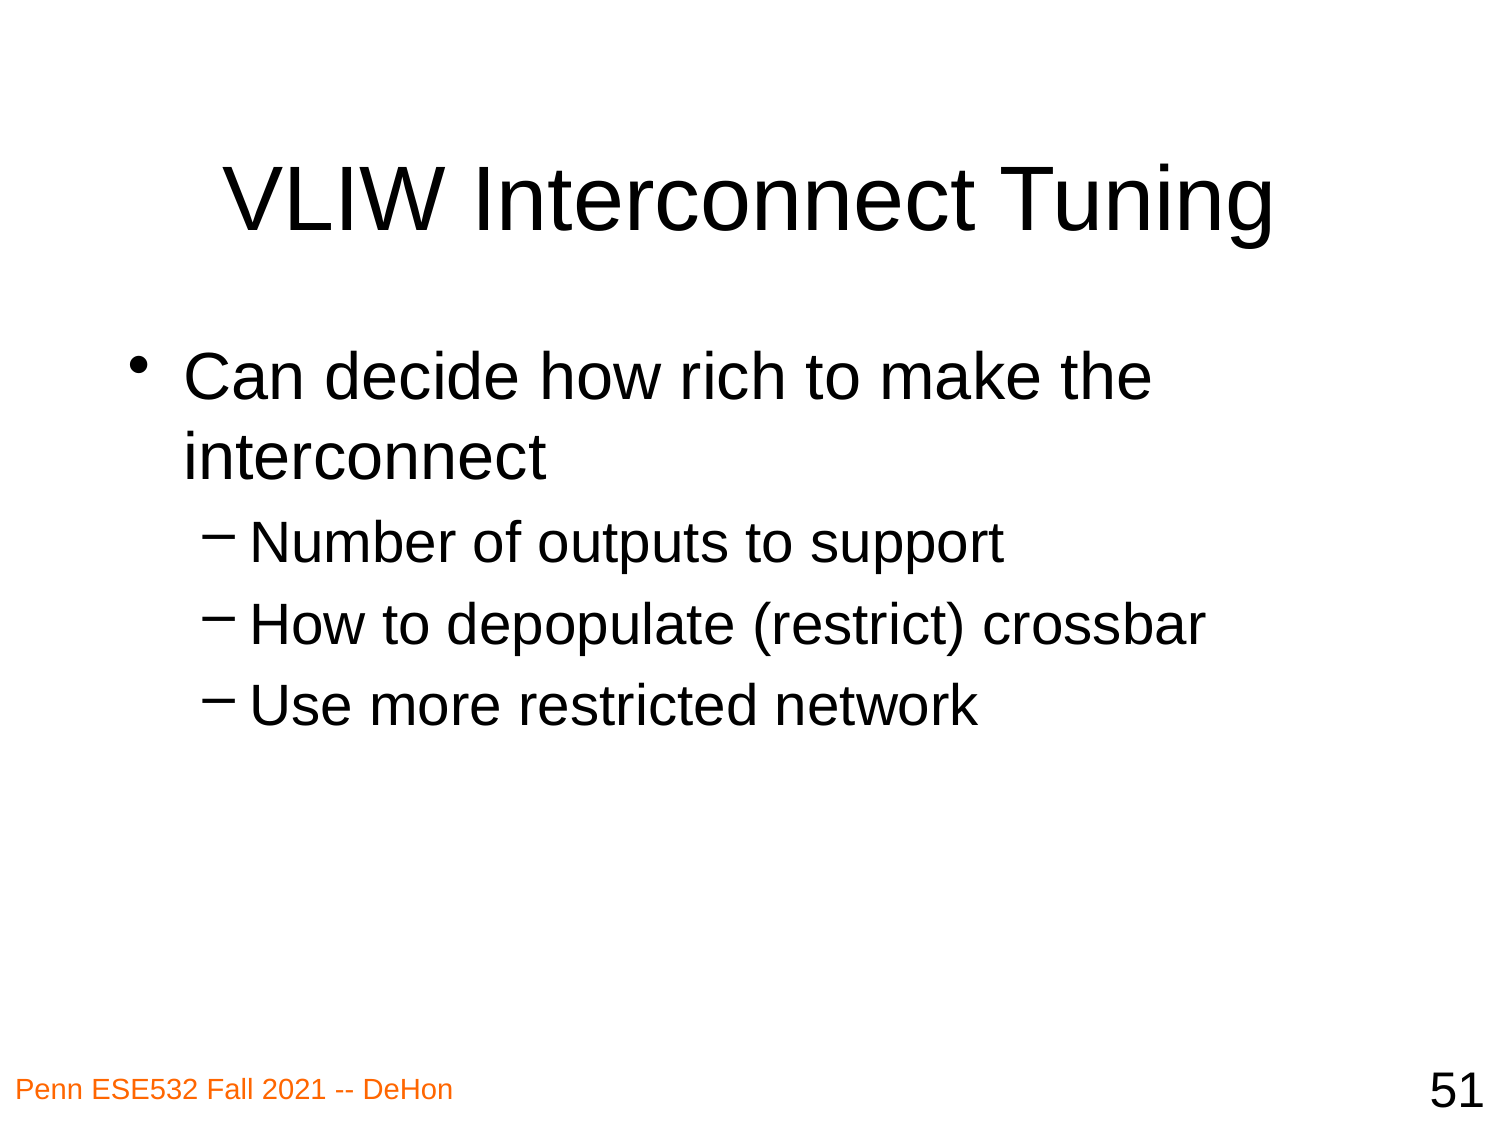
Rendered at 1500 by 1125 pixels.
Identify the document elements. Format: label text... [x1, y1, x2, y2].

list Can decide how rich to make the interconnect Number of outputs to support How to depopulate (restrict) crossbar Use more restricted network [112, 324, 1388, 1001]
slide_number 51 [1187, 1049, 1500, 1125]
title VLIW Interconnect Tuning [112, 99, 1388, 288]
slide_number Penn ESE532 Fall 2021 -- DeHon [0, 1062, 576, 1125]
